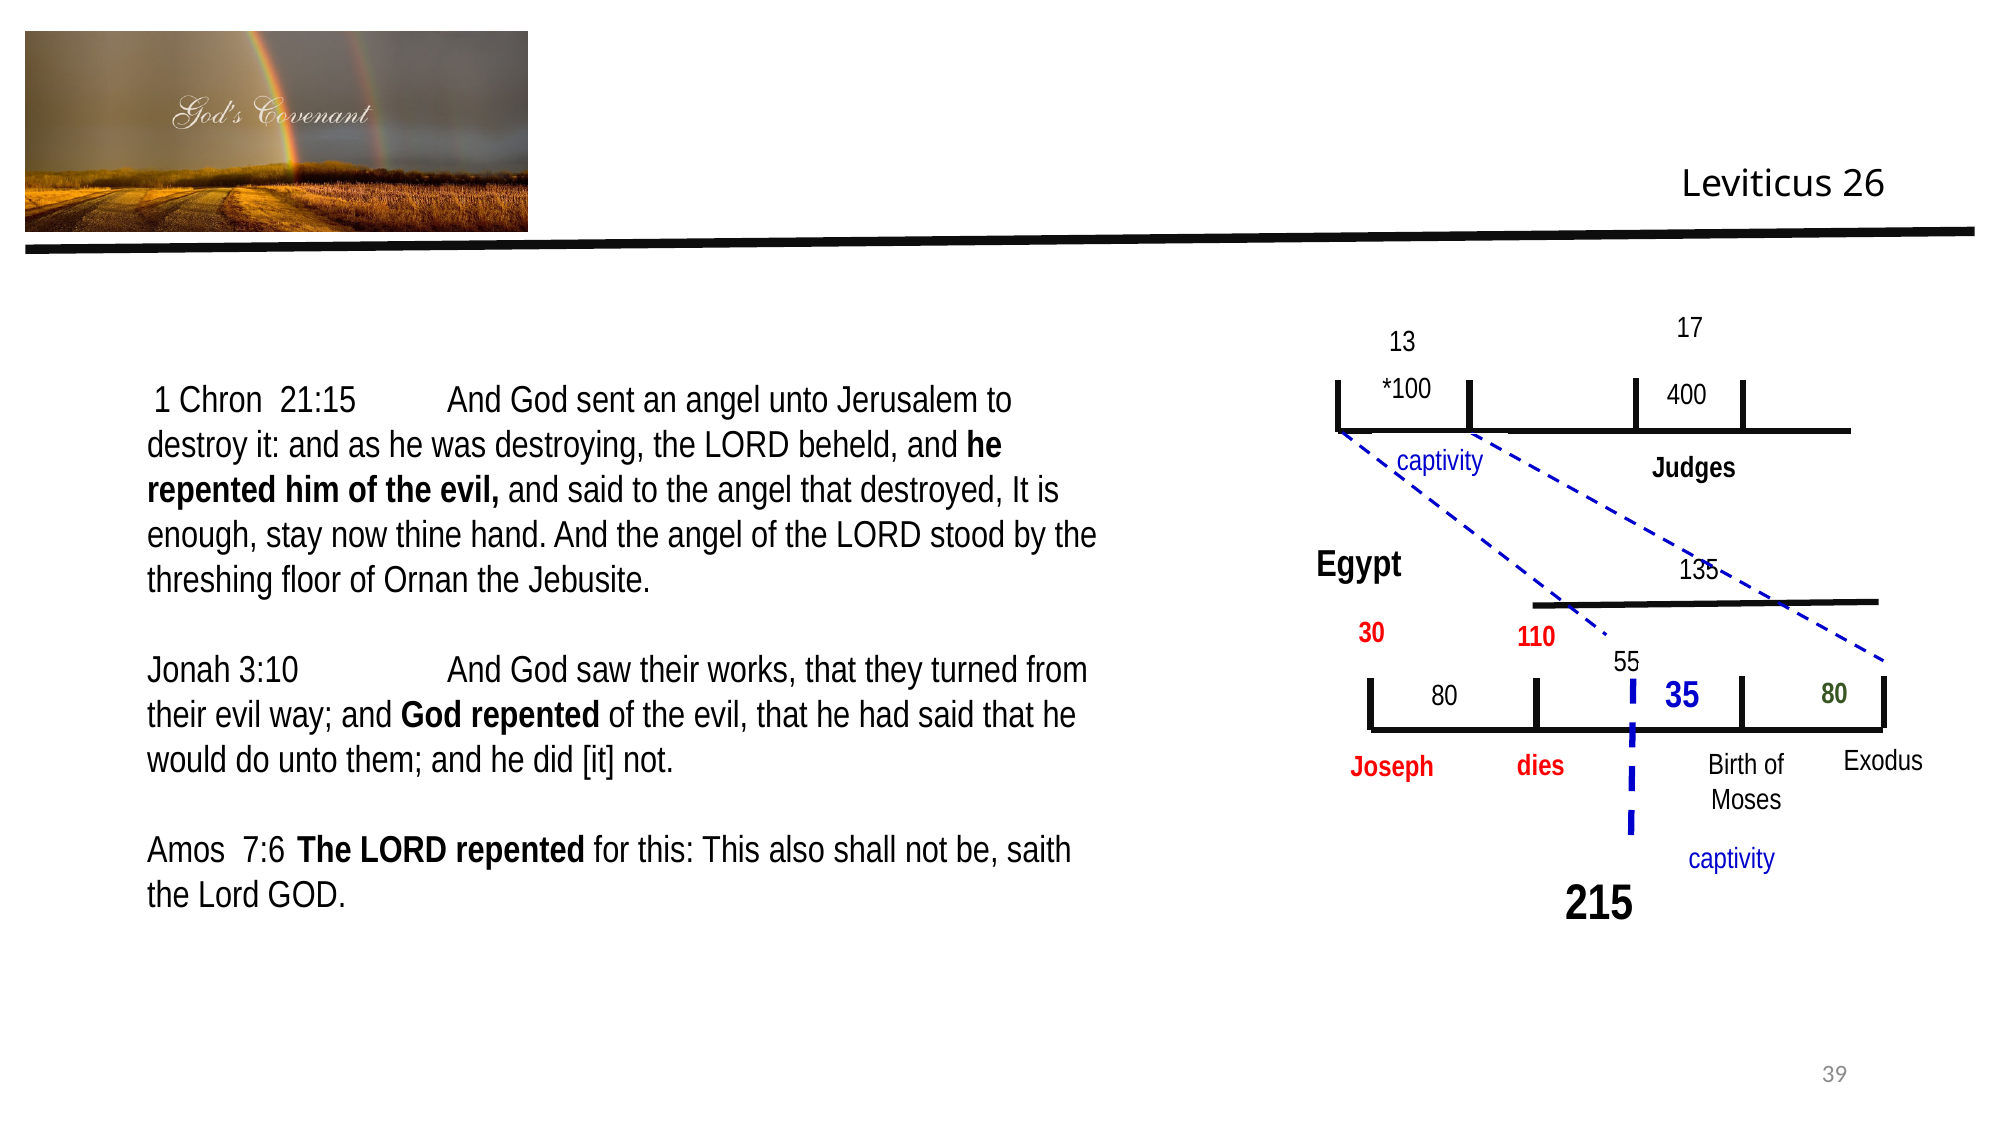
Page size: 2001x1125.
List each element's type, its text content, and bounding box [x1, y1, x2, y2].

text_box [1342, 432, 1471, 635]
text_box 17 [1654, 300, 1726, 351]
text_box 35 [1638, 663, 1727, 723]
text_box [1471, 432, 1884, 661]
text_box 215 [1524, 861, 1674, 937]
picture [25, 31, 528, 232]
text_box 55 [1582, 661, 1672, 685]
text_box captivity [1664, 832, 1799, 883]
text_box 400 [1642, 367, 1731, 418]
text_box 30 [1336, 605, 1408, 656]
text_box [25, 231, 1975, 250]
text_box dies [1484, 739, 1598, 789]
slide_number 39 [1412, 1042, 1863, 1103]
text_box Birth of Moses [1689, 737, 1803, 823]
text_box Egypt [1247, 531, 1342, 592]
text_box *100 [1362, 361, 1452, 412]
text_box Exodus [1827, 733, 1940, 784]
text_box 13 [1367, 314, 1438, 361]
text_box 80 [1790, 667, 1879, 717]
text_box Leviticus 26 [1666, 151, 1910, 211]
text_box 1 Chron 21:15 And God sent an angel unto Jerusalem to destroy it: and as he was destroying, the LORD beheld, and he repented him of the evil, and said to the angel that destroyed, It is enough, stay now thine hand. And the angel of the LORD stood by the threshing floor of Ornan the Jebusite. Jonah 3:10 And God saw their works, that they turned from their evil way; and God repented of the evil, that he had said that he would do unto them; and he did [it] not. Amos 7:6 The LORD repented for this: This also shall not be, saith the Lord GOD. [132, 367, 1133, 923]
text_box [1630, 678, 1634, 846]
text_box 80 [1400, 668, 1489, 719]
text_box Joseph [1324, 740, 1460, 790]
